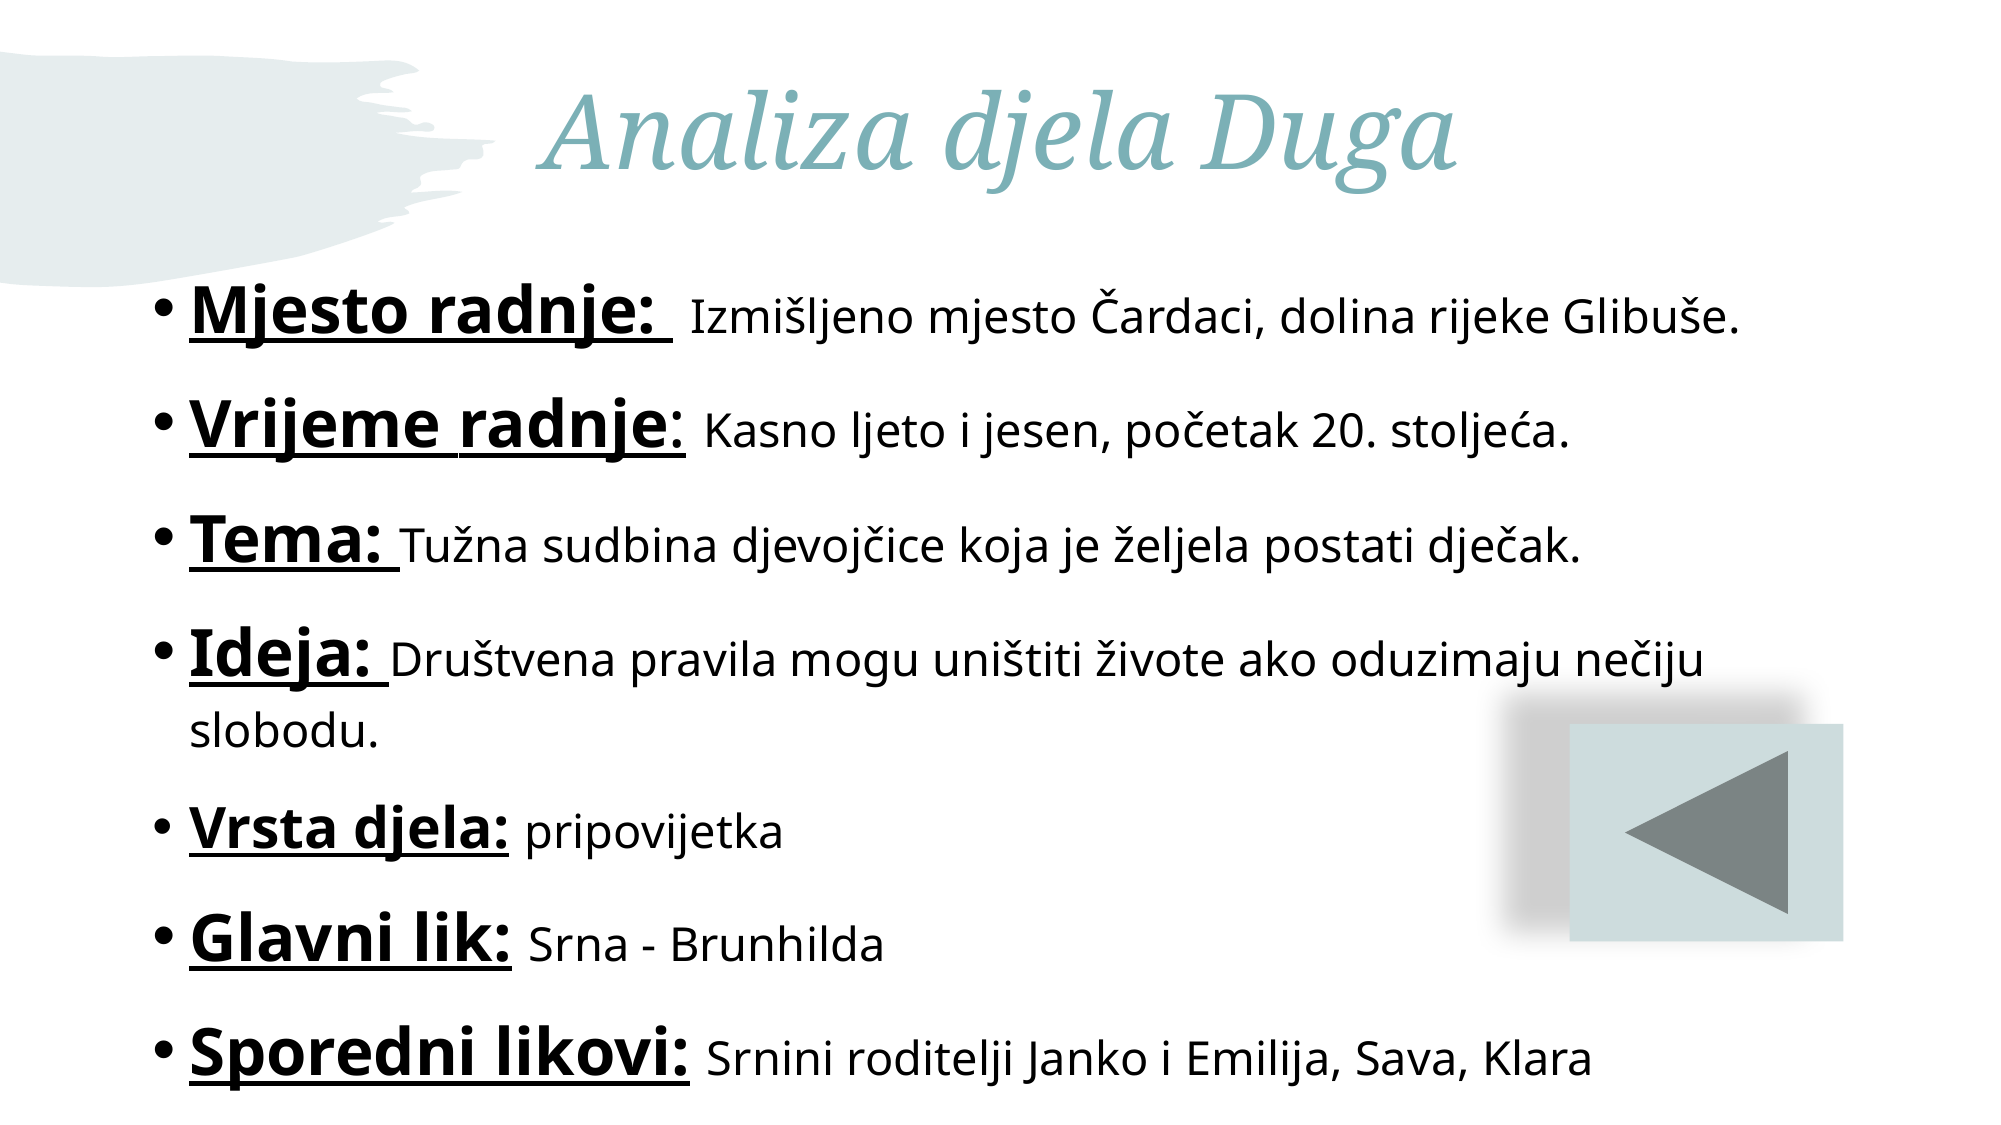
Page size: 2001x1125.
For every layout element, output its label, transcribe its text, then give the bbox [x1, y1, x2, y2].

title Analiza djela Duga [137, 27, 1863, 244]
text_box [1568, 723, 1844, 942]
list Mjesto radnje: Izmišljeno mjesto Čardaci, dolina rijeke Glibuše. Vrijeme radnje: Kasno ljeto i jesen, početak 20. stoljeća. Tema: Tužna sudbina djevojčice koja je željela postati dječak. Ideja: Društvena pravila mogu uništiti živote ako oduzimaju nečiju slobodu. Vrsta djela: pripovijetka Glavni lik: Srna - Brunhilda Sporedni likovi: Srnini roditelji Janko i Emilija, Sava, Klara [137, 244, 1863, 1098]
